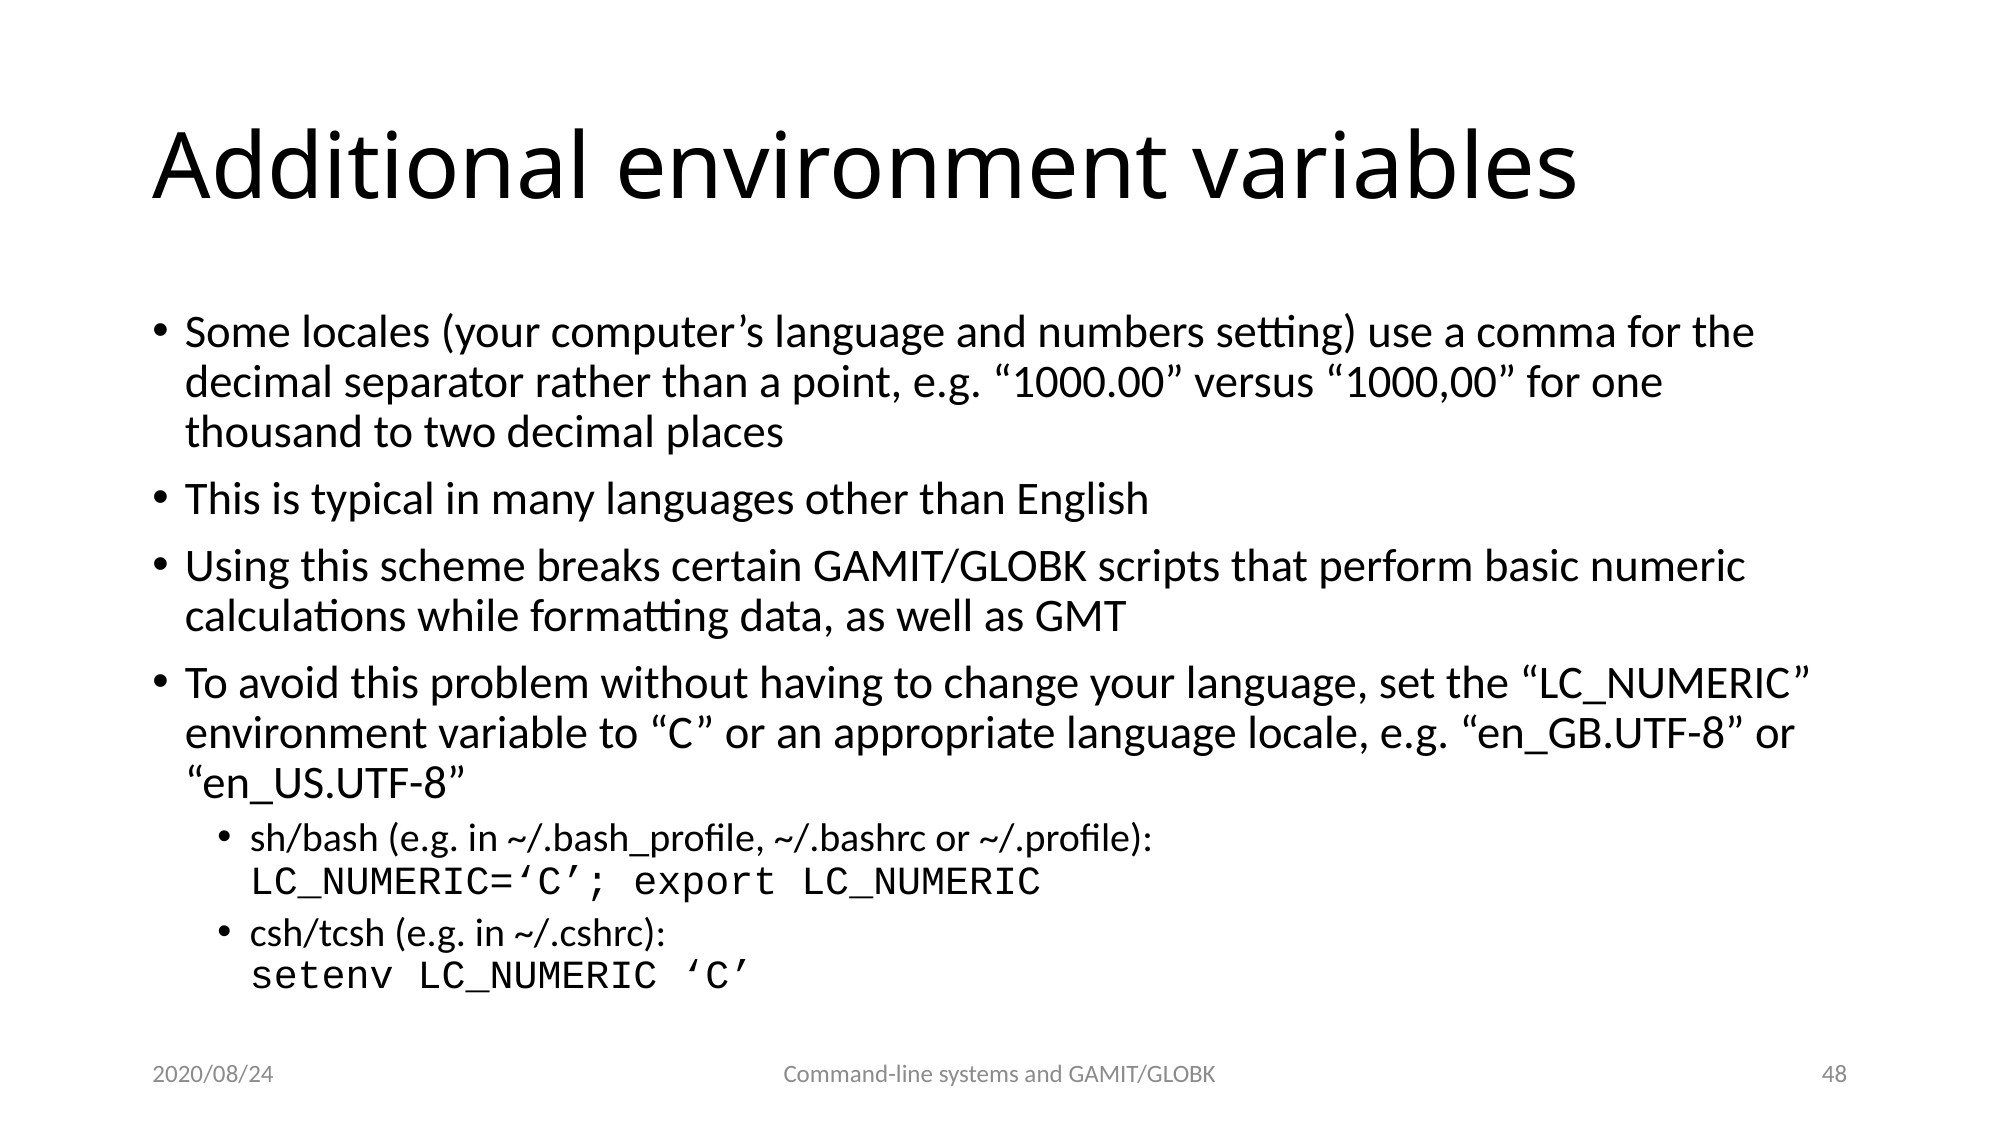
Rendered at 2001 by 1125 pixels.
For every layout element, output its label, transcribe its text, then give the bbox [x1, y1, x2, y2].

slide_number 47 [1412, 1042, 1863, 1103]
list Some locales (your computer’s language and numbers setting) use a comma for the decimal separator rather than a point, e.g. “1000.00” versus “1000,00” for one thousand to two decimal places This is typical in many languages other than English Using this scheme breaks certain GAMIT/GLOBK scripts that perform basic numeric calculations while formatting data, as well as GMT To avoid this problem without having to change your language, set the “LC_NUMERIC” environment variable to “C” or an appropriate language locale, e.g. “en_GB.UTF-8” or “en_US.UTF-8” sh/bash (e.g. in ~/.bash_profile, ~/.bashrc or ~/.profile): LC_NUMERIC=‘C’; export LC_NUMERIC csh/tcsh (e.g. in ~/.cshrc): setenv LC_NUMERIC ‘C’ [137, 299, 1863, 1014]
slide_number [137, 1042, 588, 1103]
footer Command-line systems and GAMIT/GLOBK [662, 1042, 1338, 1103]
title Additional environment variables [137, 59, 1863, 278]
